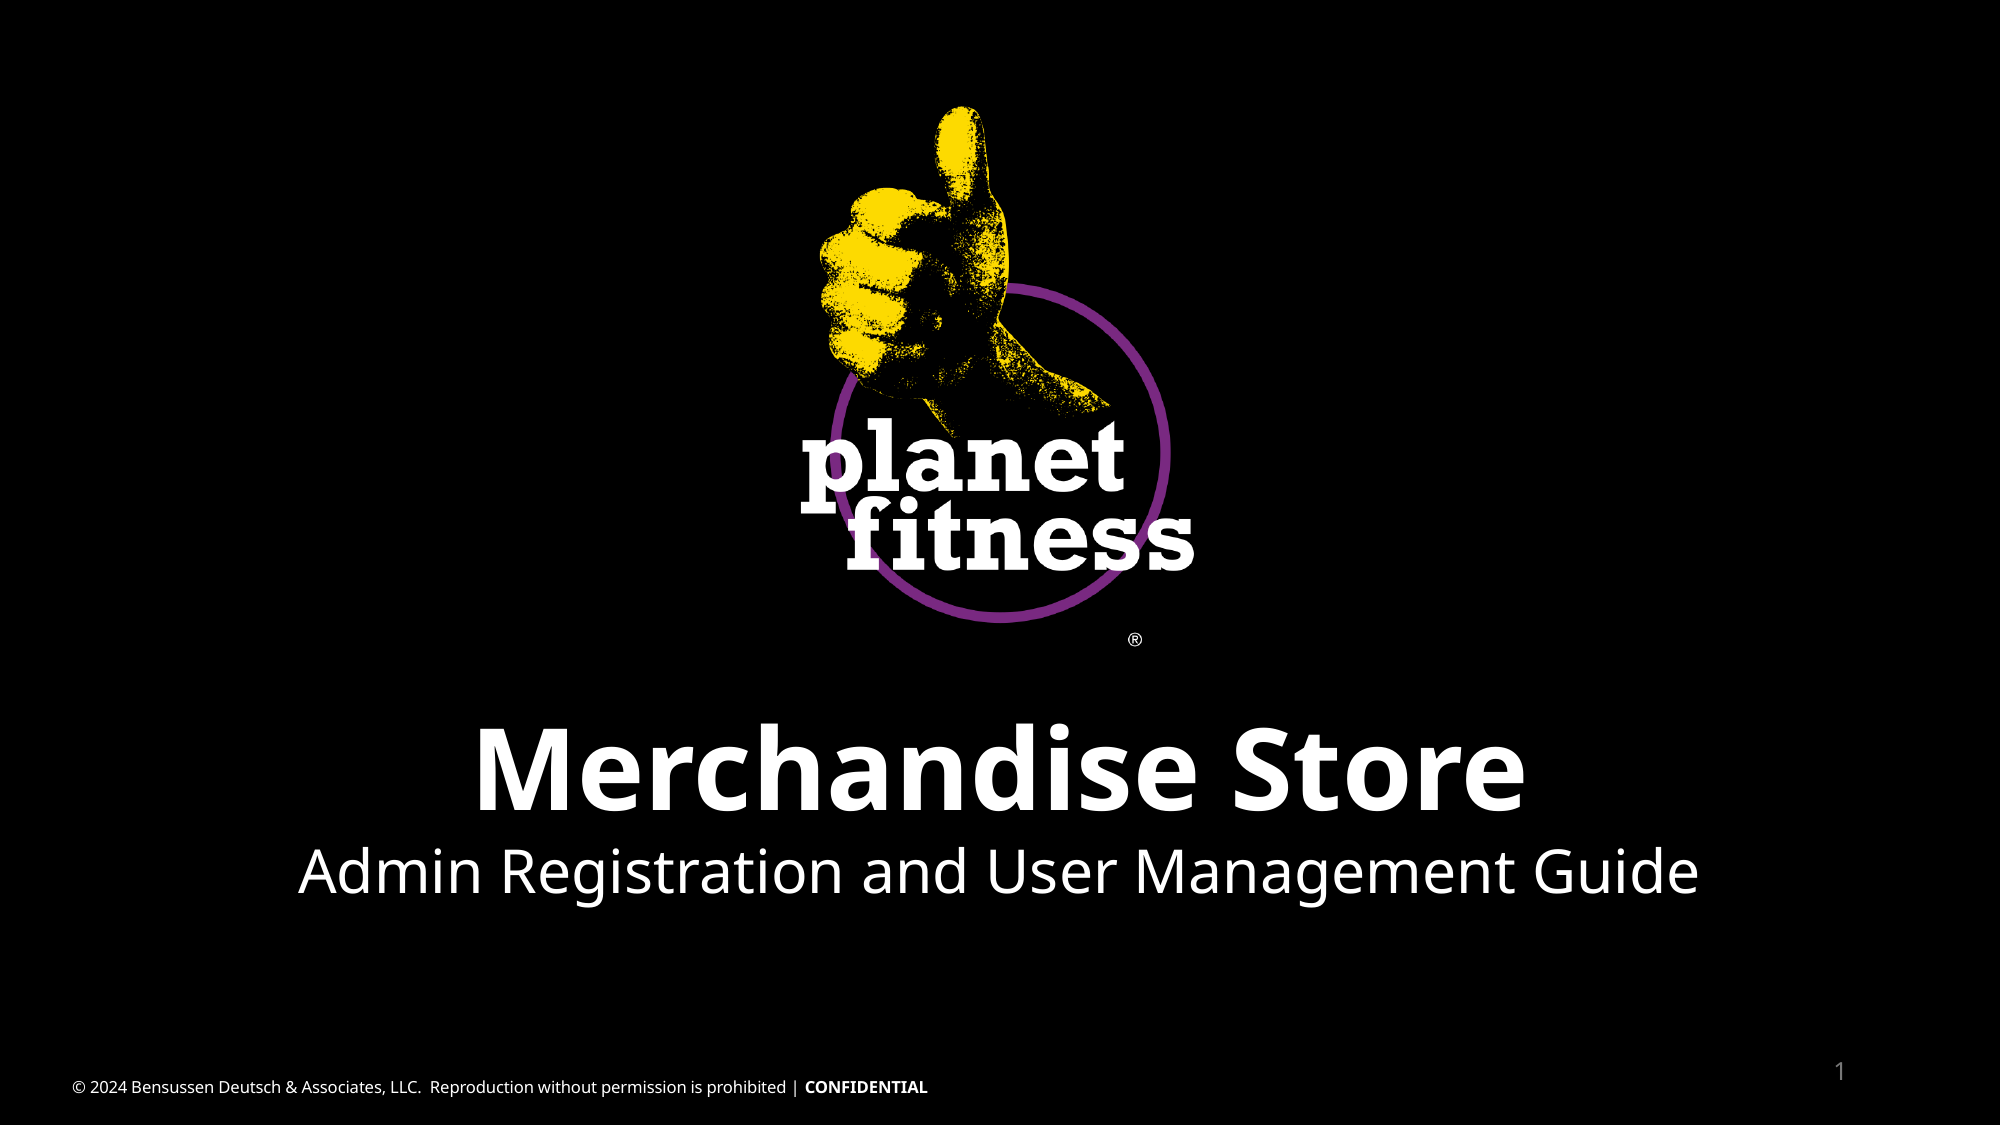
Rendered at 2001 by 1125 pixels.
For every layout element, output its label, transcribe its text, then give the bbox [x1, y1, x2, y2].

title Merchandise Store Admin Registration and User Management Guide [249, 688, 1750, 965]
picture [746, 102, 1254, 705]
text_box © 2024 Bensussen Deutsch & Associates, LLC. Reproduction without permission is prohibited | CONFIDENTIAL [57, 1069, 1016, 1105]
slide_number 1 [1412, 1042, 1863, 1103]
